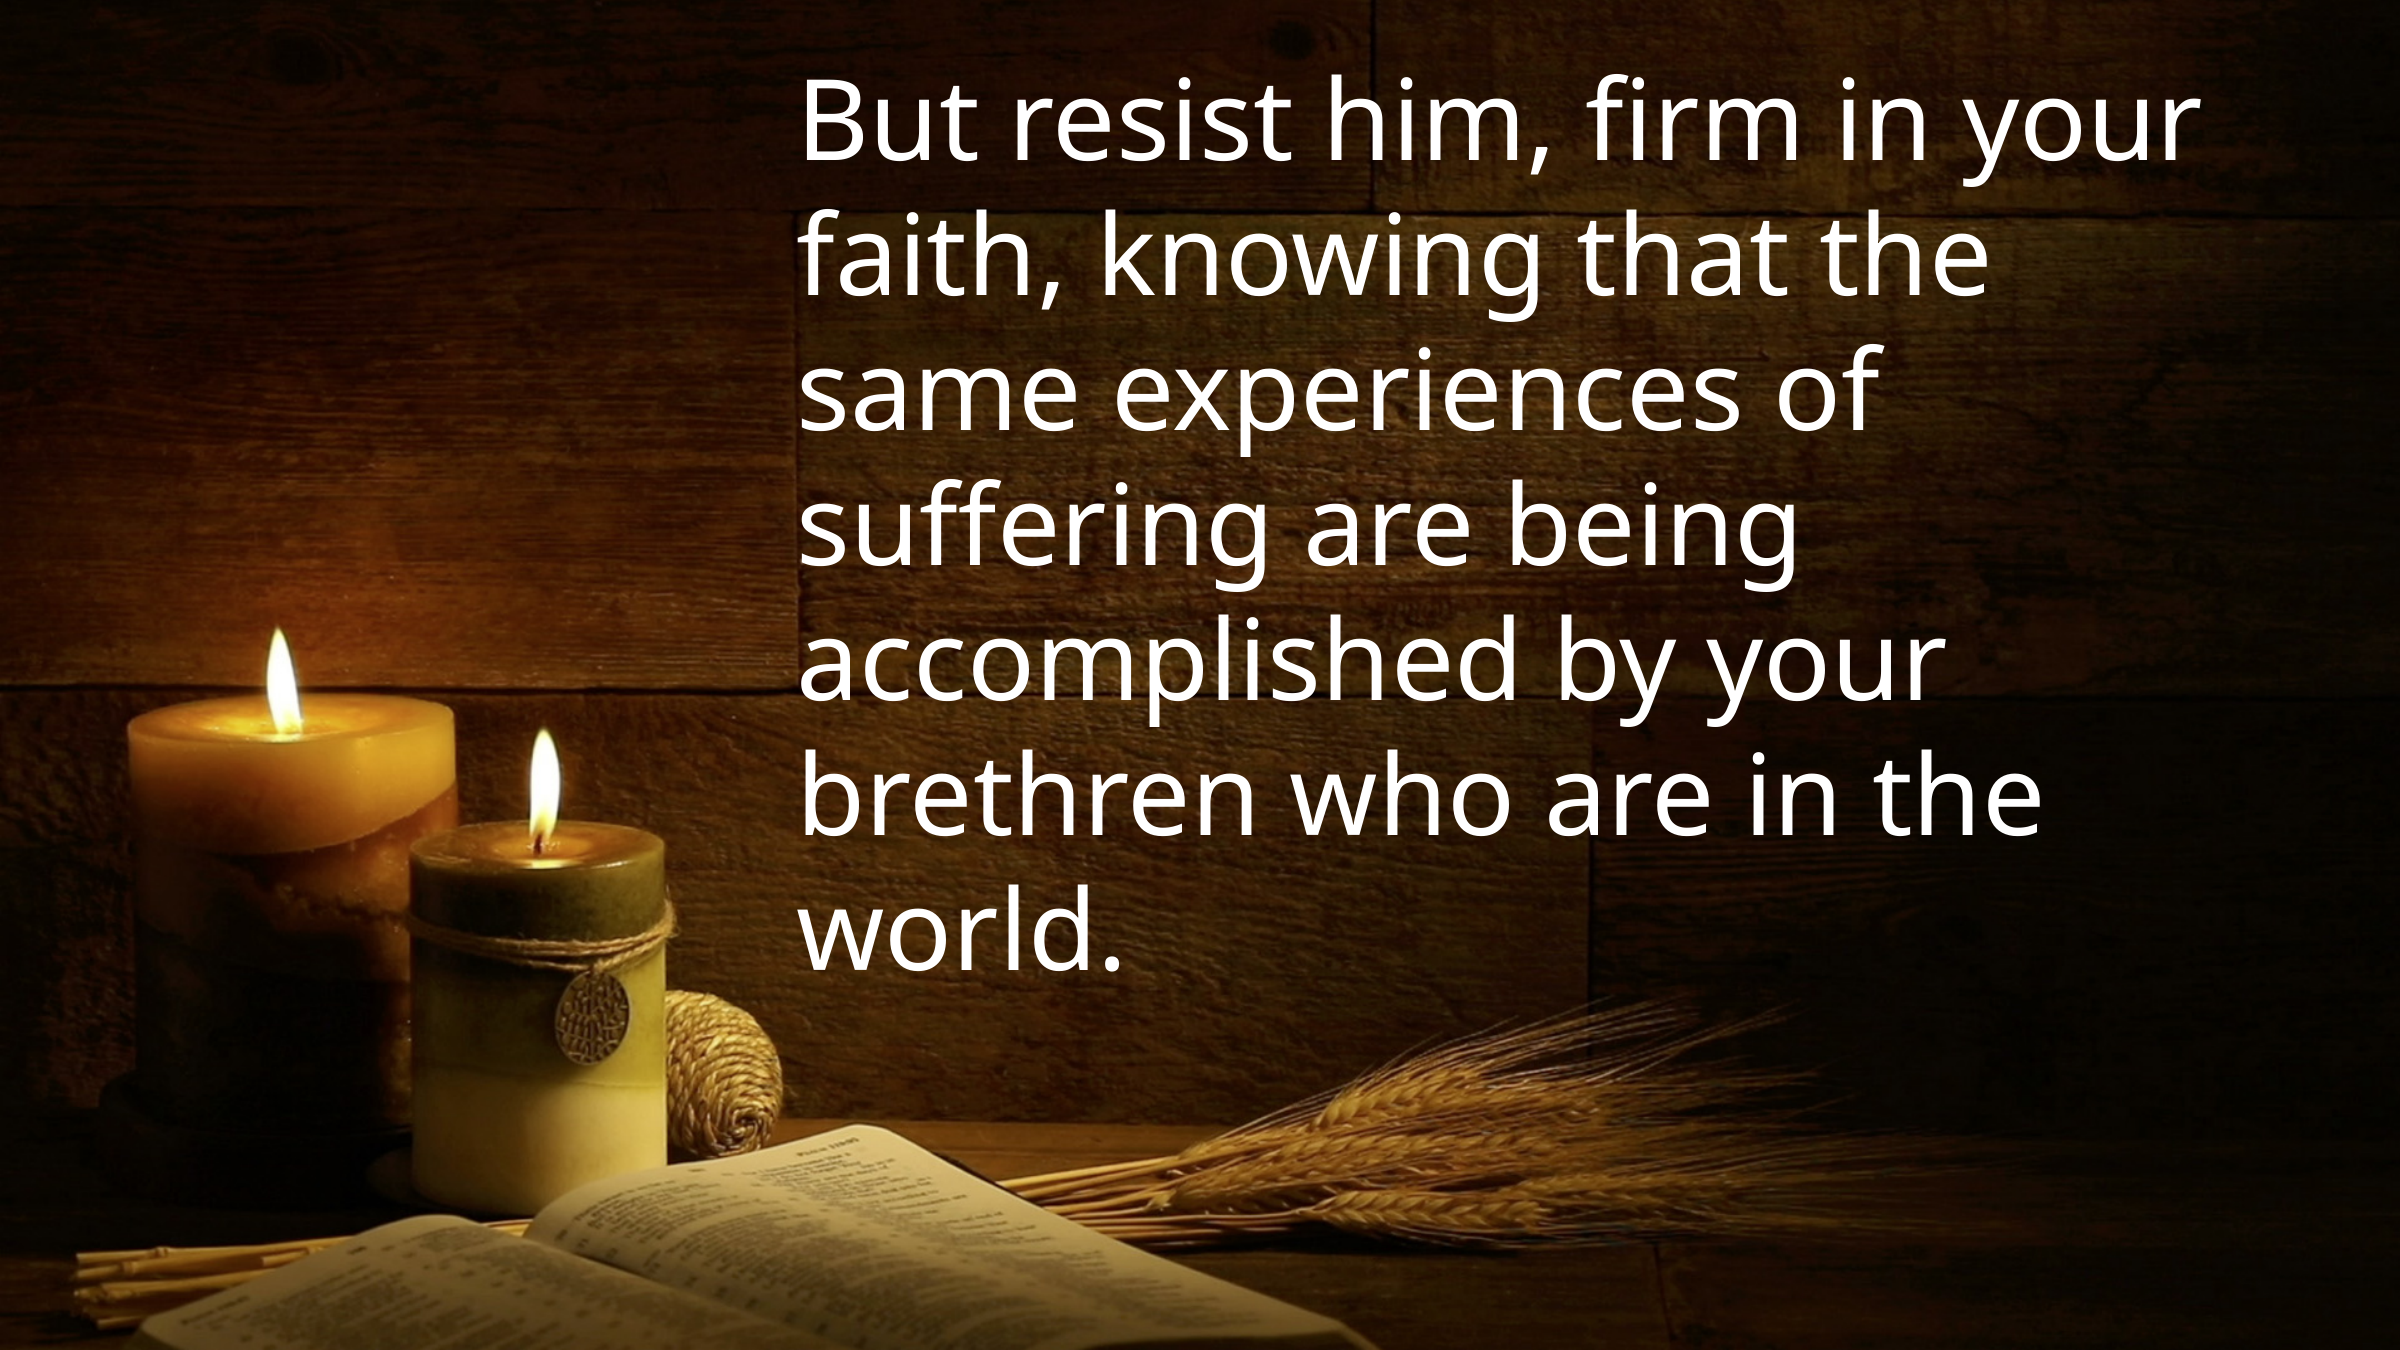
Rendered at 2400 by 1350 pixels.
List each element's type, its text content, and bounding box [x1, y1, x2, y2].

picture [0, 0, 2400, 1350]
list But resist him, firm in your faith, knowing that the same experiences of suffering are being accomplished by your brethren who are in the world. [774, 37, 2280, 1206]
